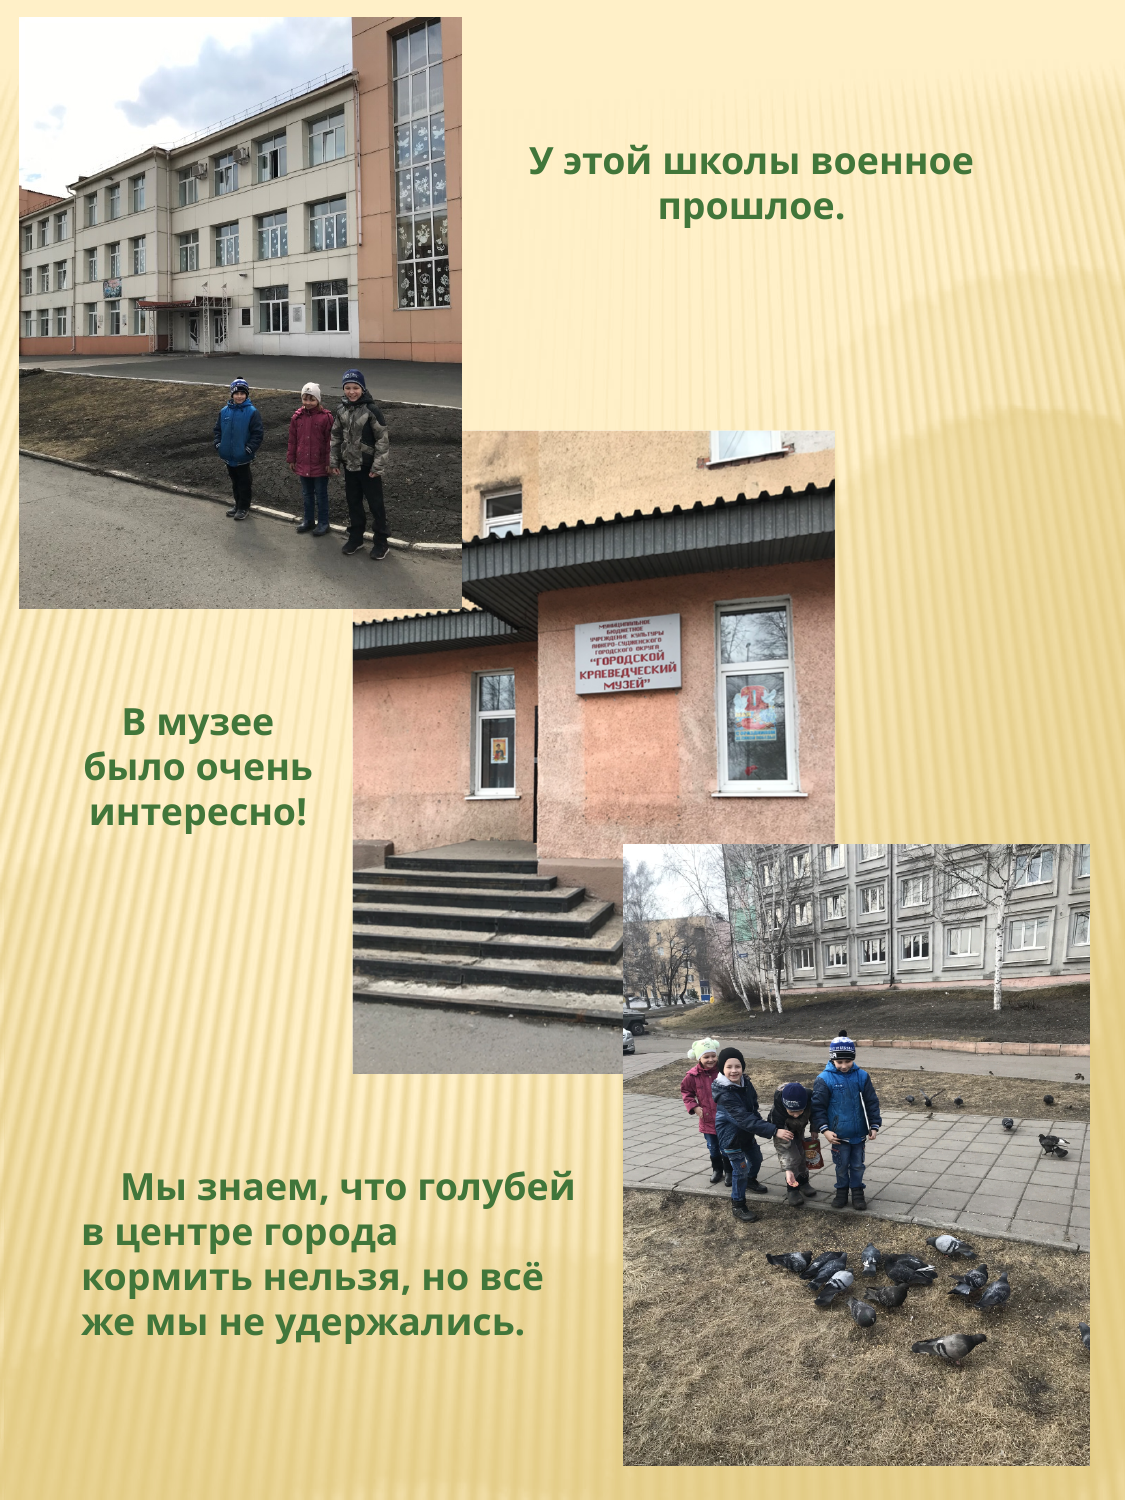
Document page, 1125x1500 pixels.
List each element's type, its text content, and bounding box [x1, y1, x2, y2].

text_box Мы знаем, что голубей в центре города кормить нельзя, но всё же мы не удержались. [66, 1155, 594, 1350]
picture [353, 1004, 621, 1074]
text_box В музее было очень интересно! [66, 690, 261, 841]
text_box У этой школы военное прошлое. [503, 129, 1000, 235]
picture [271, 431, 1090, 1467]
picture [18, 17, 463, 609]
